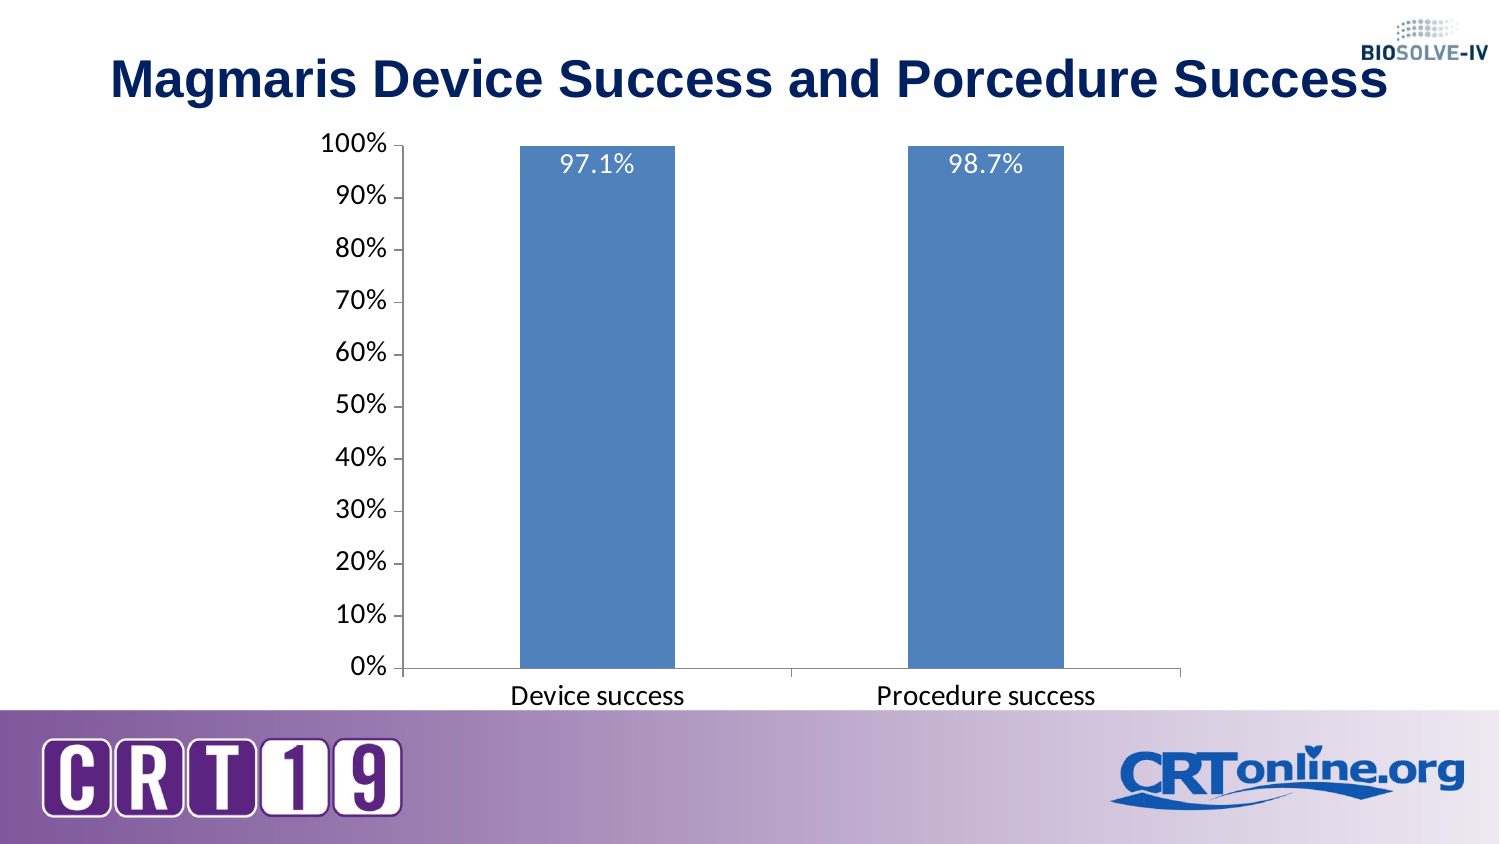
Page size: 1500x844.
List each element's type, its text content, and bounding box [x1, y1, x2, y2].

picture [0, 0, 1500, 844]
title Magmaris Device Success and Porcedure Success [75, 6, 1425, 147]
chart [301, 118, 1199, 726]
